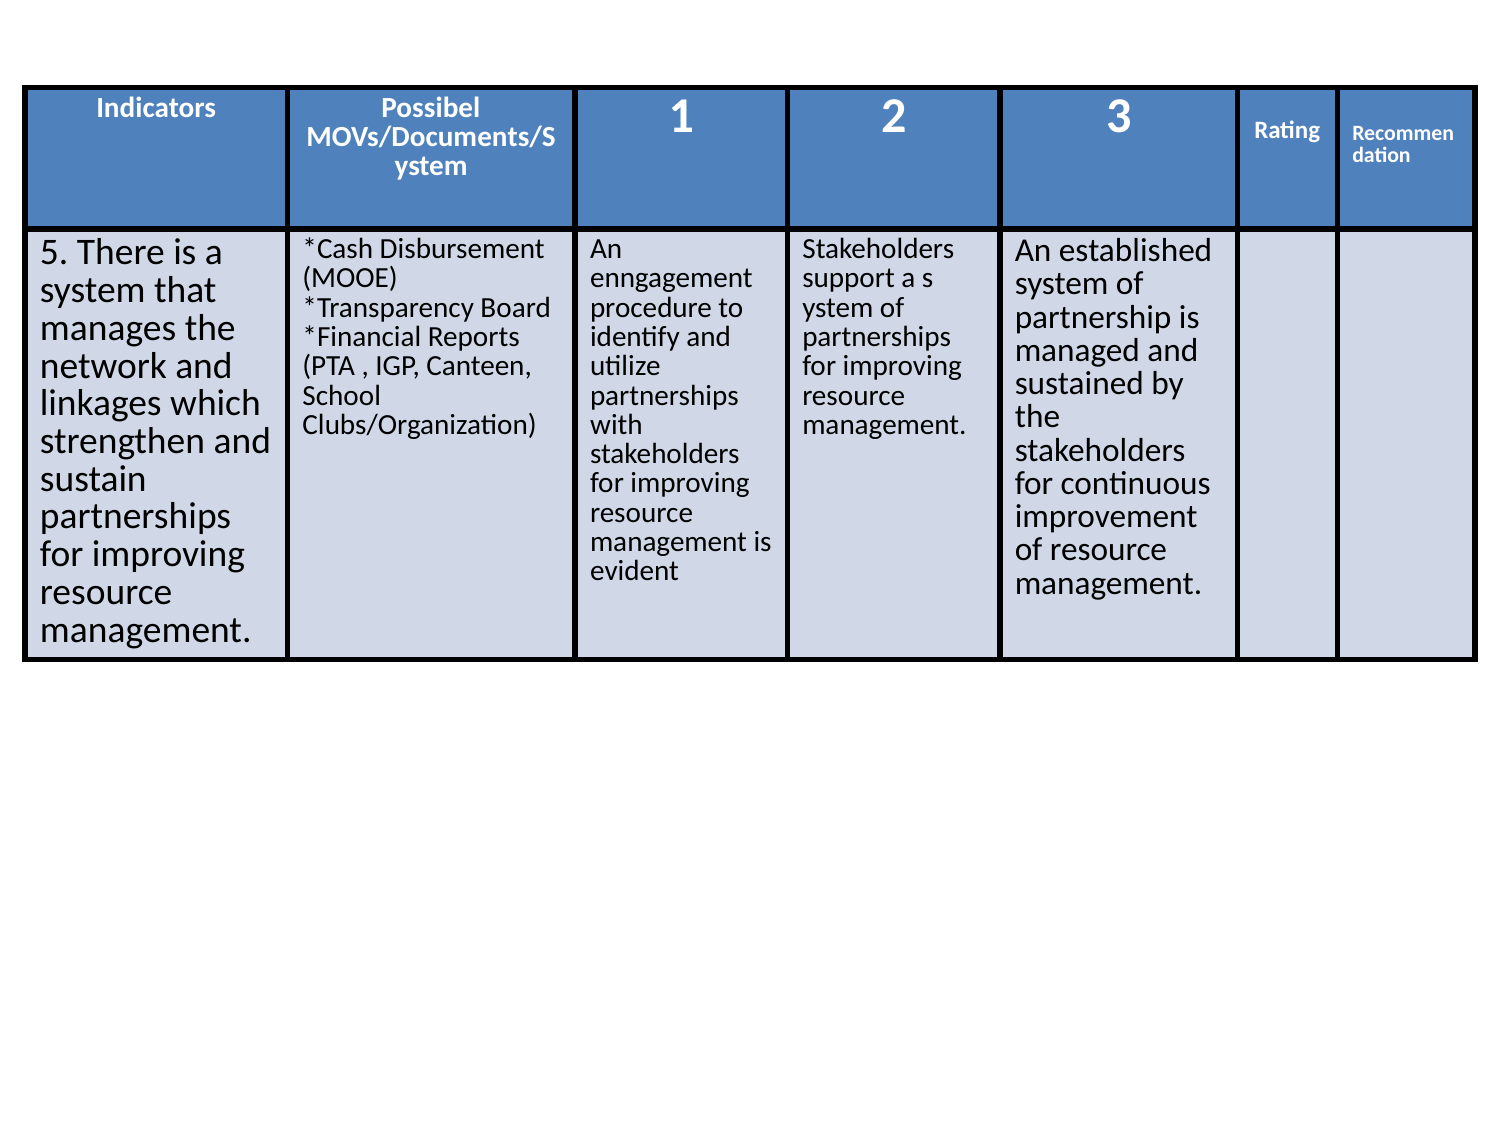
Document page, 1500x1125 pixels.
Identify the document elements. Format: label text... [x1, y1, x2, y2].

table_header Indicators [28, 90, 285, 226]
table_cell Stakeholders support a s ystem of partnerships for improving resource management. [790, 232, 997, 657]
table_cell [1240, 232, 1335, 657]
table_cell An enngagement procedure to identify and utilize partnerships with stakeholders for improving resource management is evident [578, 232, 785, 657]
table_header 1 [578, 90, 785, 226]
table_cell 5. There is a system that manages the network and linkages which strengthen and sustain partnerships for improving resource management. [28, 232, 285, 657]
table_header Possibel MOVs/Documents/System [290, 90, 572, 226]
table_header 3 [1003, 90, 1235, 226]
table_header 2 [790, 90, 997, 226]
table_cell *Cash Disbursement (MOOE) *Transparency Board *Financial Reports (PTA , IGP, Canteen, School Clubs/Organization) [290, 232, 572, 657]
table_cell [1340, 232, 1472, 657]
table_header Rating [1240, 90, 1335, 226]
table_header Recommendation [1340, 90, 1472, 226]
table_cell An established system of partnership is managed and sustained by the stakeholders for continuous improvement of resource management. [1003, 232, 1235, 657]
